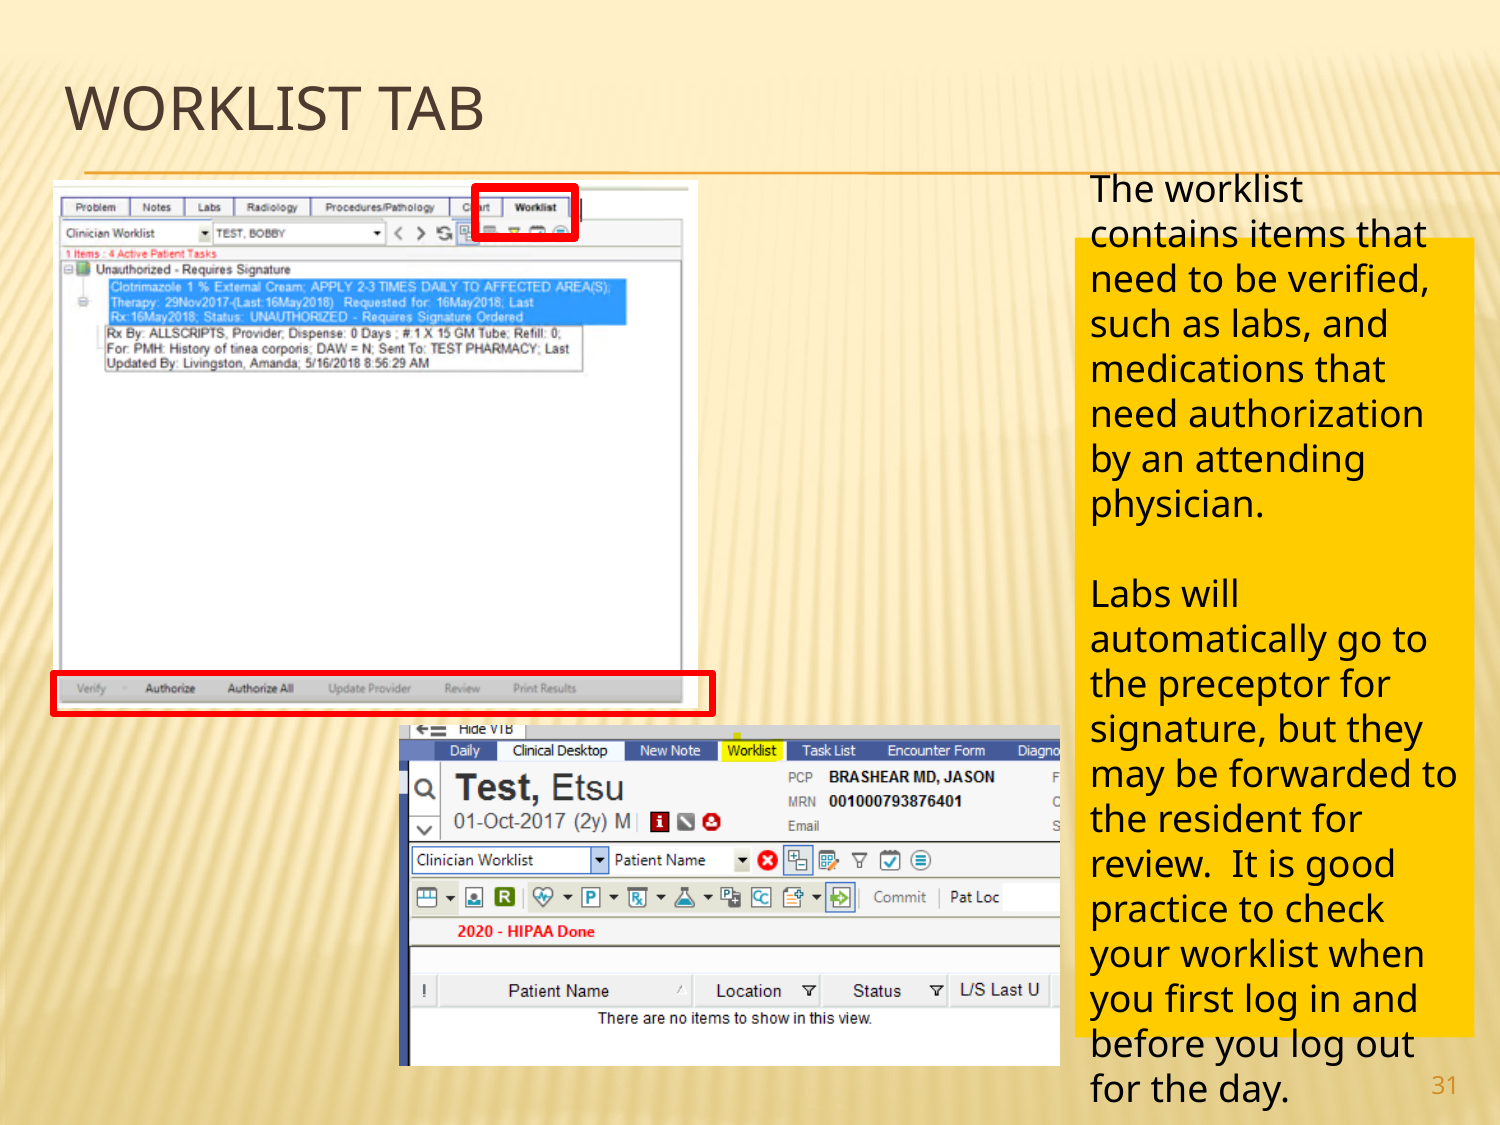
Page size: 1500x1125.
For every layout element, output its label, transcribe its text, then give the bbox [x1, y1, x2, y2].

text_box [704, 671, 715, 716]
picture [53, 180, 698, 708]
text_box worklist tab [49, 62, 1475, 150]
picture [399, 725, 1060, 1066]
text_box The worklist contains items that need to be verified, such as labs, and medications that need authorization by an attending physician. Labs will automatically go to the preceptor for signature, but they may be forwarded to the resident for review. It is good practice to check your worklist when you first log in and before you log out for the day. [1073, 235, 1477, 1040]
slide_number 31 [1350, 1061, 1475, 1103]
